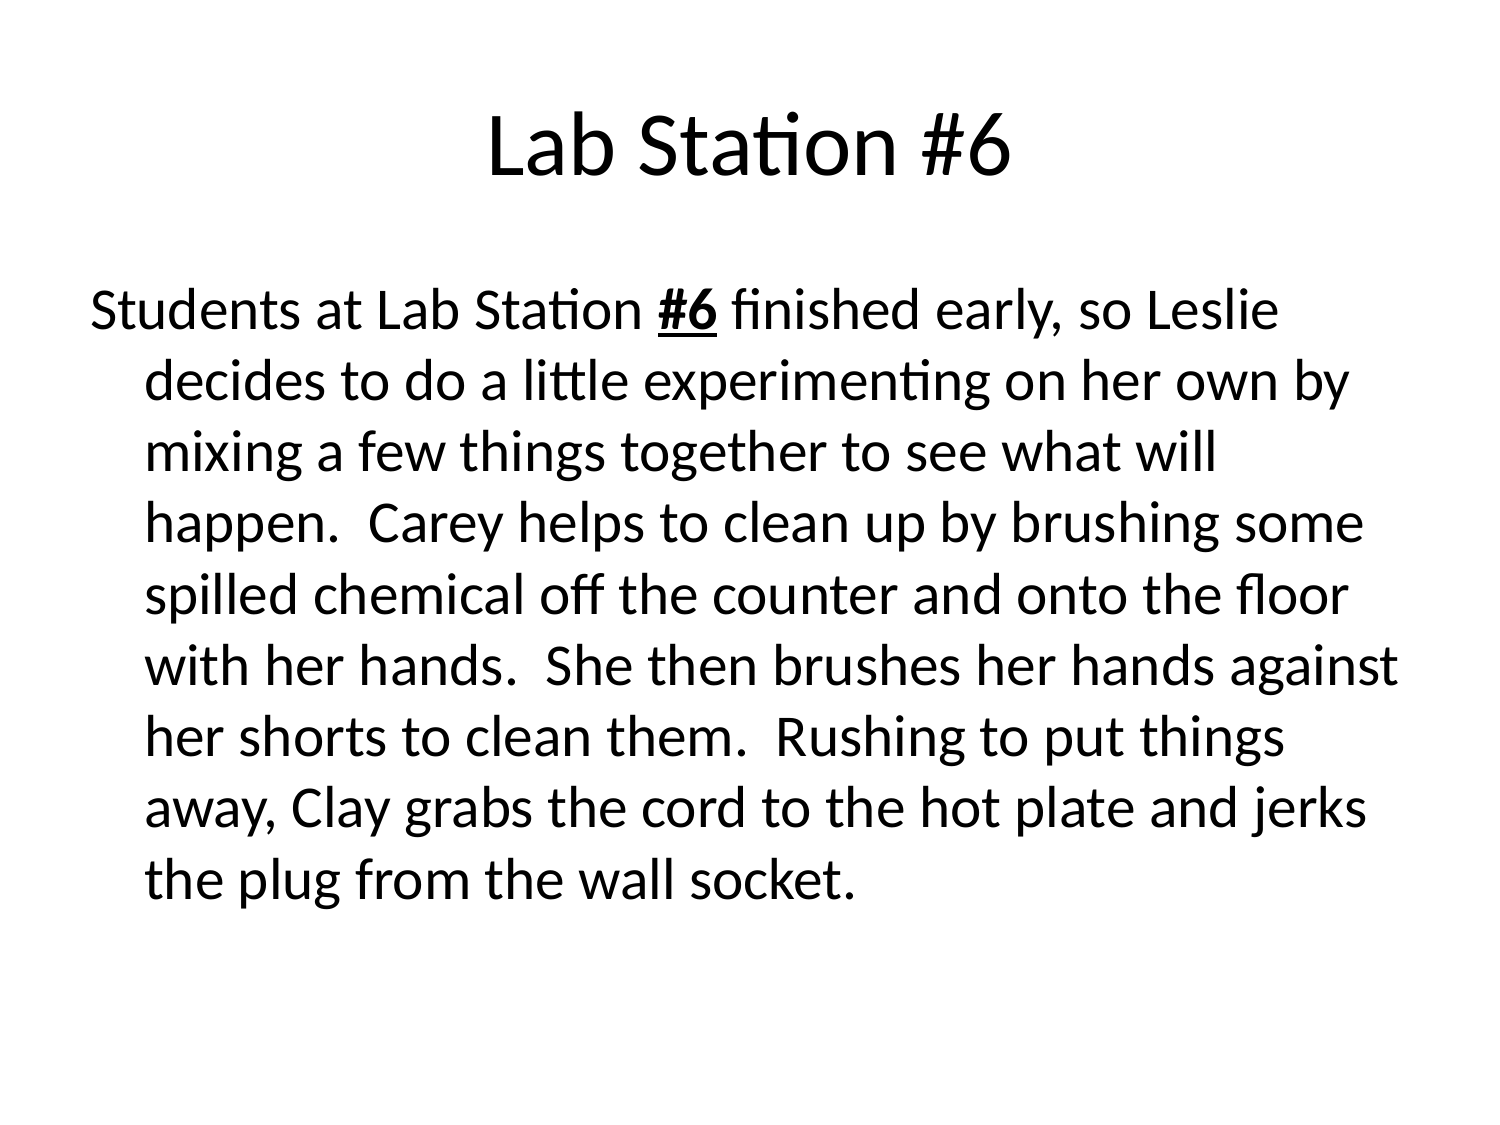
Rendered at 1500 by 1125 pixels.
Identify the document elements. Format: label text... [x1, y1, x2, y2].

title Lab Station #6 [75, 45, 1425, 233]
list Students at Lab Station #6 finished early, so Leslie decides to do a little experimenting on her own by mixing a few things together to see what will happen. Carey helps to clean up by brushing some spilled chemical off the counter and onto the floor with her hands. She then brushes her hands against her shorts to clean them. Rushing to put things away, Clay grabs the cord to the hot plate and jerks the plug from the wall socket. [75, 262, 1425, 1005]
